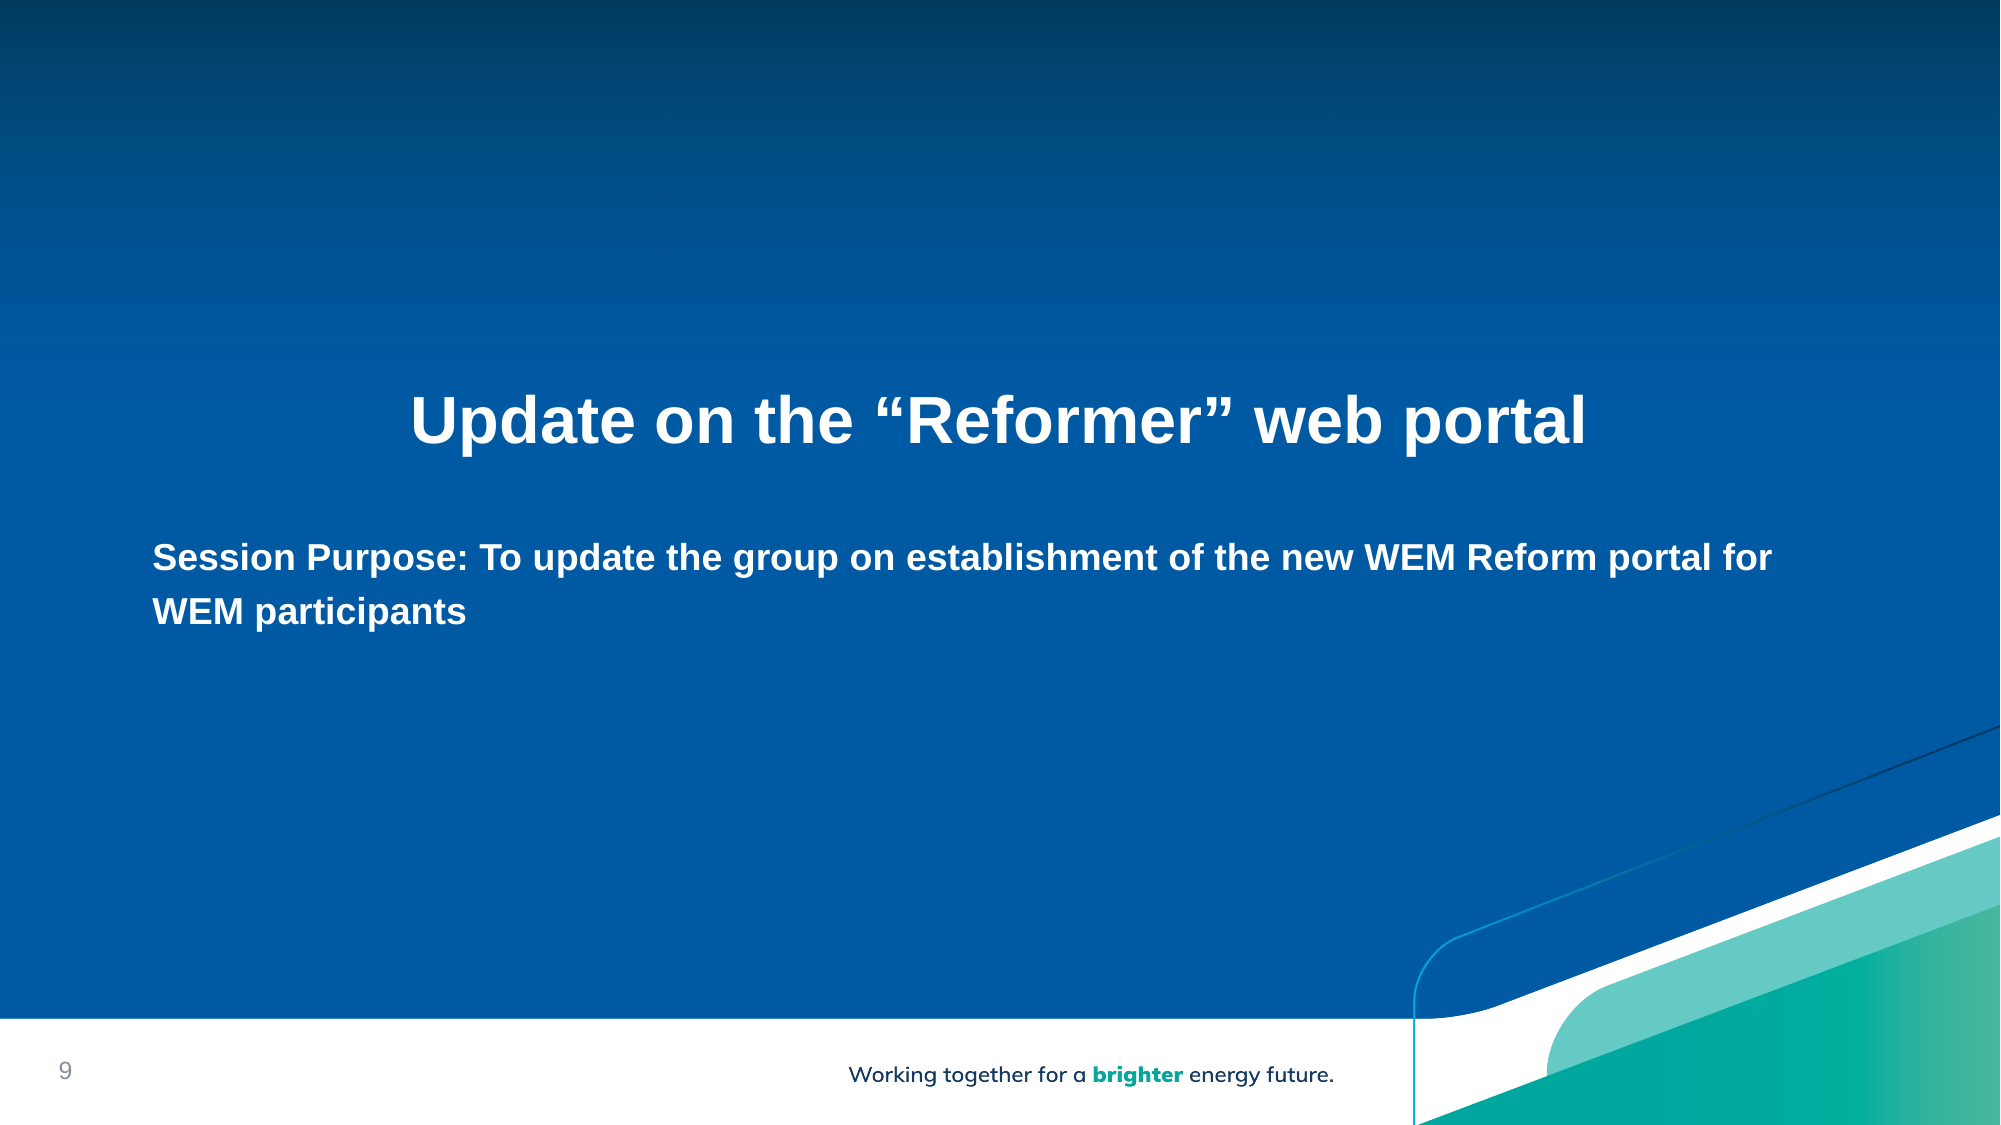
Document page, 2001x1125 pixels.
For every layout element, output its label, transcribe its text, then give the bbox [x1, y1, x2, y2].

list Session Purpose: To update the group on establishment of the new WEM Reform portal for WEM participants [137, 516, 1863, 806]
title Update on the “Reformer” web portal [137, 372, 1863, 471]
picture [0, 0, 2000, 1125]
slide_number 9 [43, 1039, 494, 1100]
